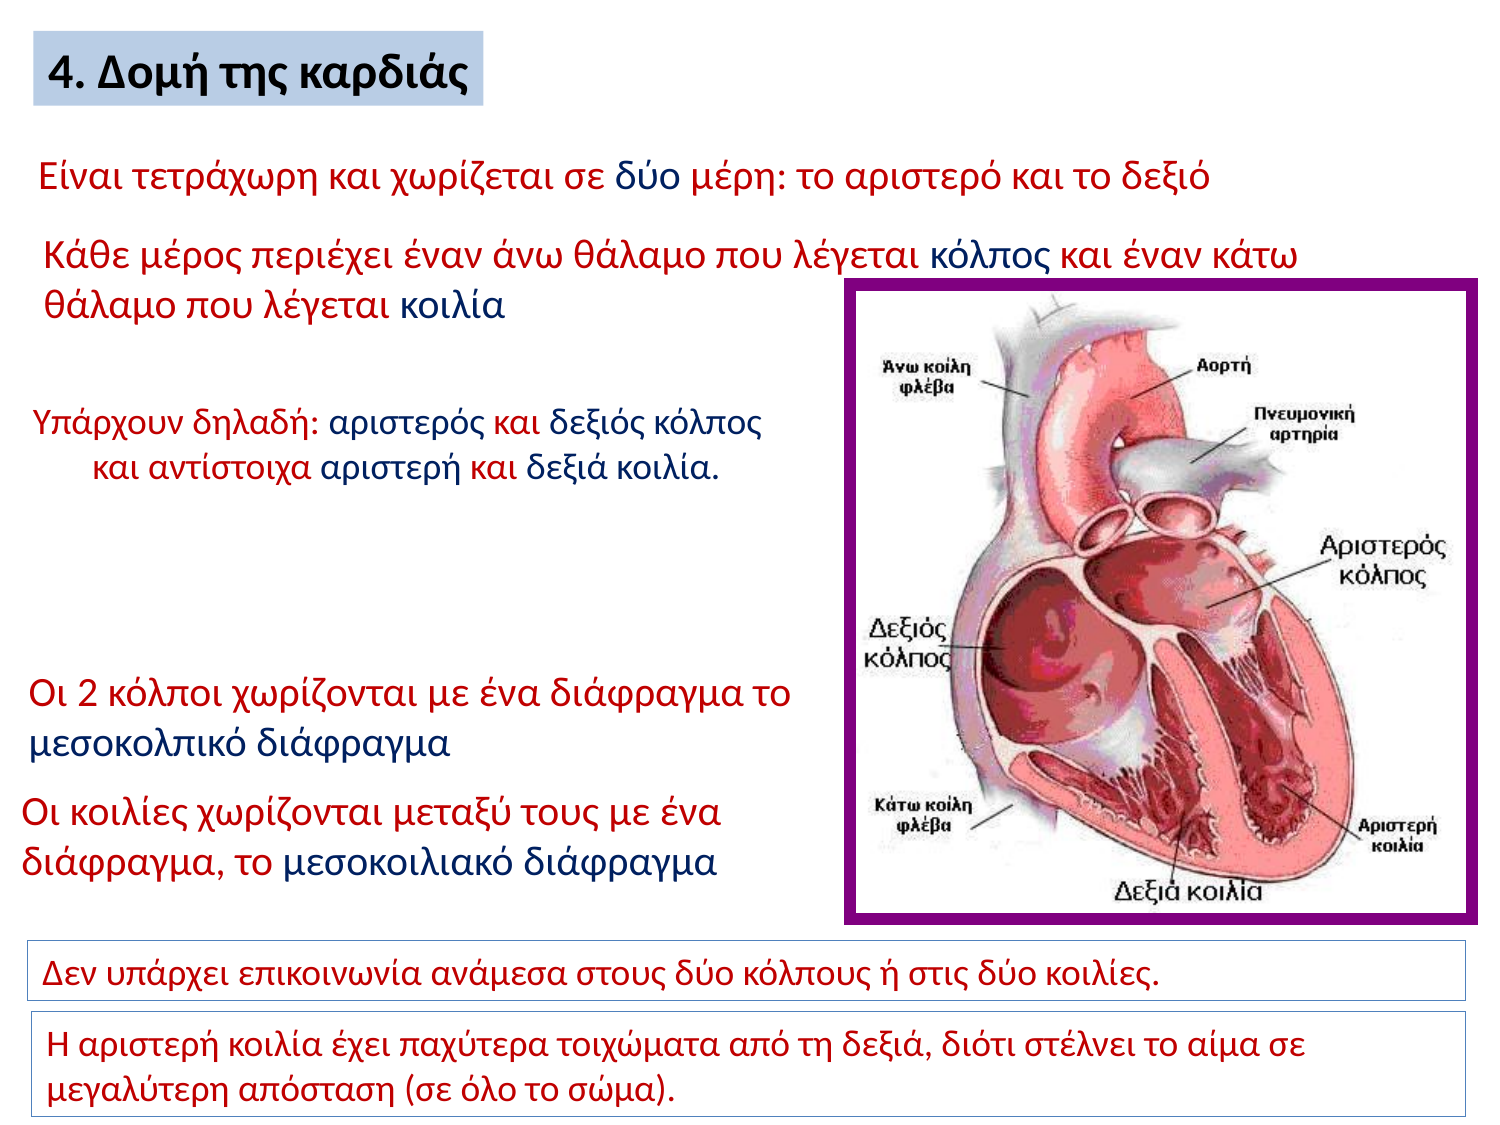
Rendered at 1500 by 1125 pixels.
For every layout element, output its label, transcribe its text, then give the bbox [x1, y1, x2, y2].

text_box Η αριστερή κοιλία έχει παχύτερα τοιχώματα από τη δεξιά, διότι στέλνει το αίμα σε μεγαλύτερη απόσταση (σε όλο το σώμα). [31, 1011, 1466, 1117]
text_box Δεν υπάρχει επικοινωνία ανάμεσα στους δύο κόλπους ή στις δύο κοιλίες. [27, 940, 1466, 1001]
picture [856, 290, 1466, 913]
text_box Οι κοιλίες χωρίζονται μεταξύ τους με ένα διάφραγμα, το μεσοκοιλιακό διάφραγμα [6, 776, 793, 892]
text_box Οι 2 κόλποι χωρίζονται με ένα διάφραγμα το μεσοκολπικό διάφραγμα [13, 656, 811, 772]
text_box Είναι τετράχωρη και χωρίζεται σε δύο μέρη: το αριστερό και το δεξιό [23, 140, 1376, 206]
text_box Υπάρχουν δηλαδή: αριστερός και δεξιός κόλπος και αντίστοιχα αριστερή και δεξιά κοιλία. [18, 389, 850, 495]
text_box Κάθε μέρος περιέχει έναν άνω θάλαμο που λέγεται κόλπος και έναν κάτω θάλαμο που λέγεται κοιλία [28, 219, 1338, 385]
text_box 4. Δομή της καρδιάς [33, 30, 484, 106]
